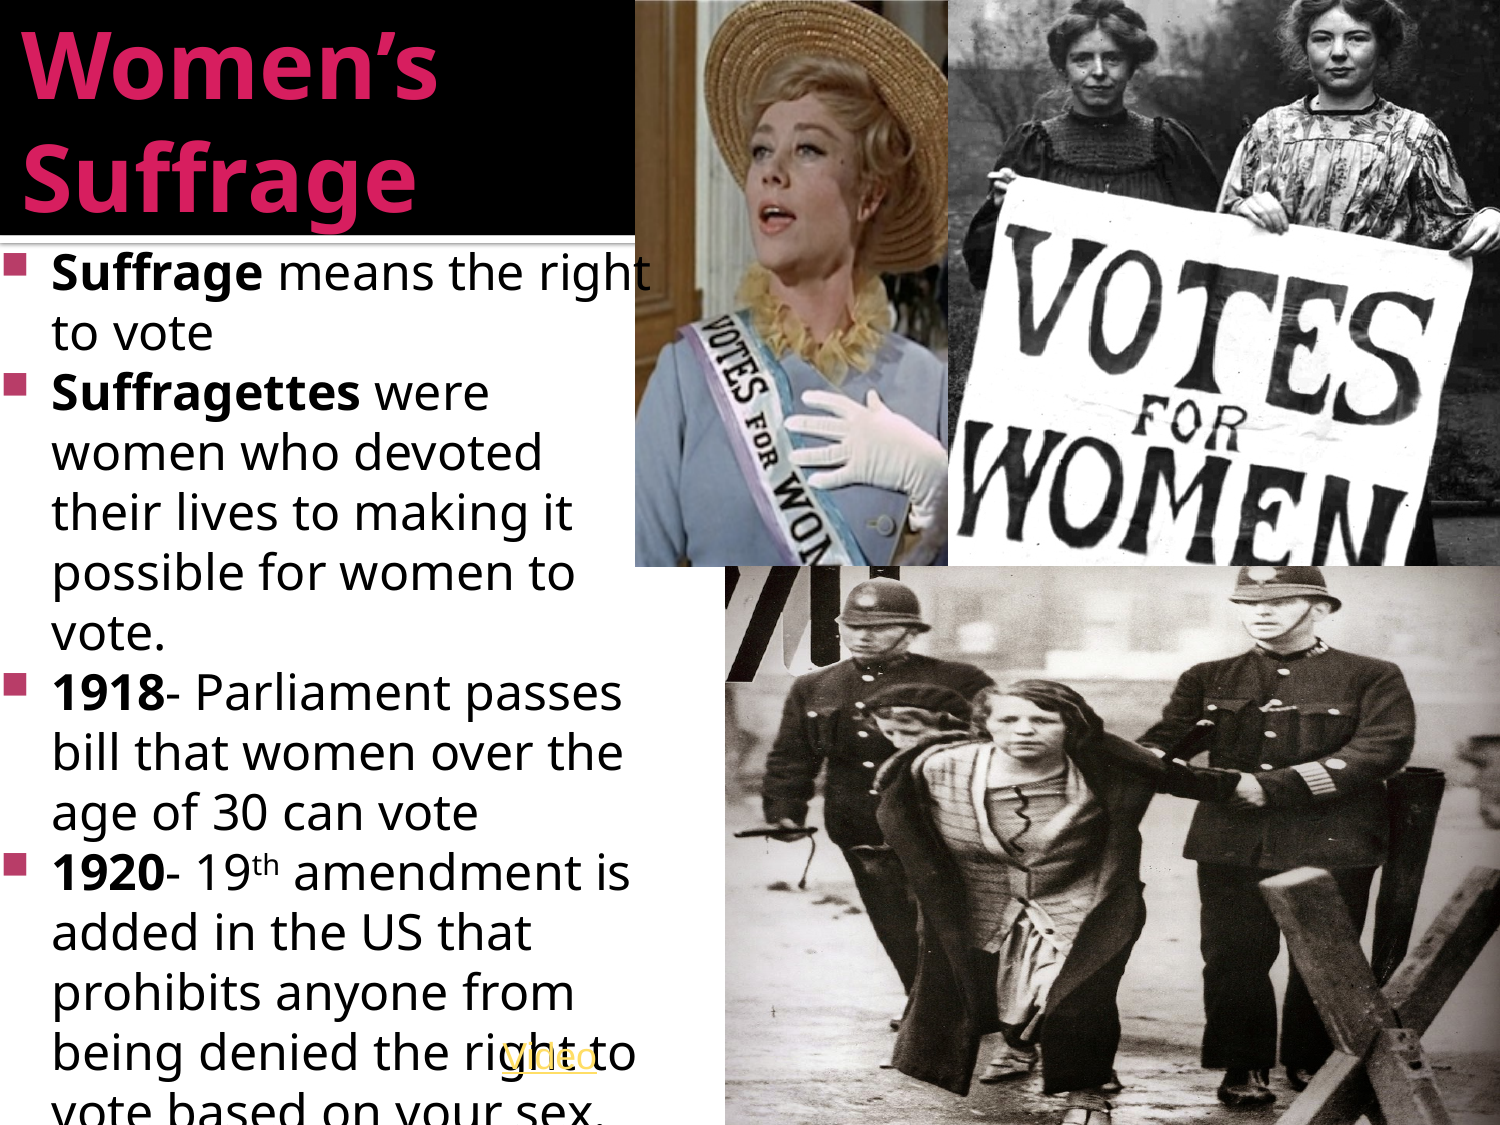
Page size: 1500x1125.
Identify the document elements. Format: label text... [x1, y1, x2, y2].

picture [635, 0, 1500, 1125]
list Suffrage means the right to vote Suffragettes were women who devoted their lives to making it possible for women to vote. 1918- Parliament passes bill that women over the age of 30 can vote 1920- 19th amendment is added in the US that prohibits anyone from being denied the right to vote based on your sex. [0, 224, 676, 1125]
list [948, 0, 1500, 566]
title Women’s Suffrage [6, 0, 633, 224]
text_box Video [487, 1024, 688, 1085]
